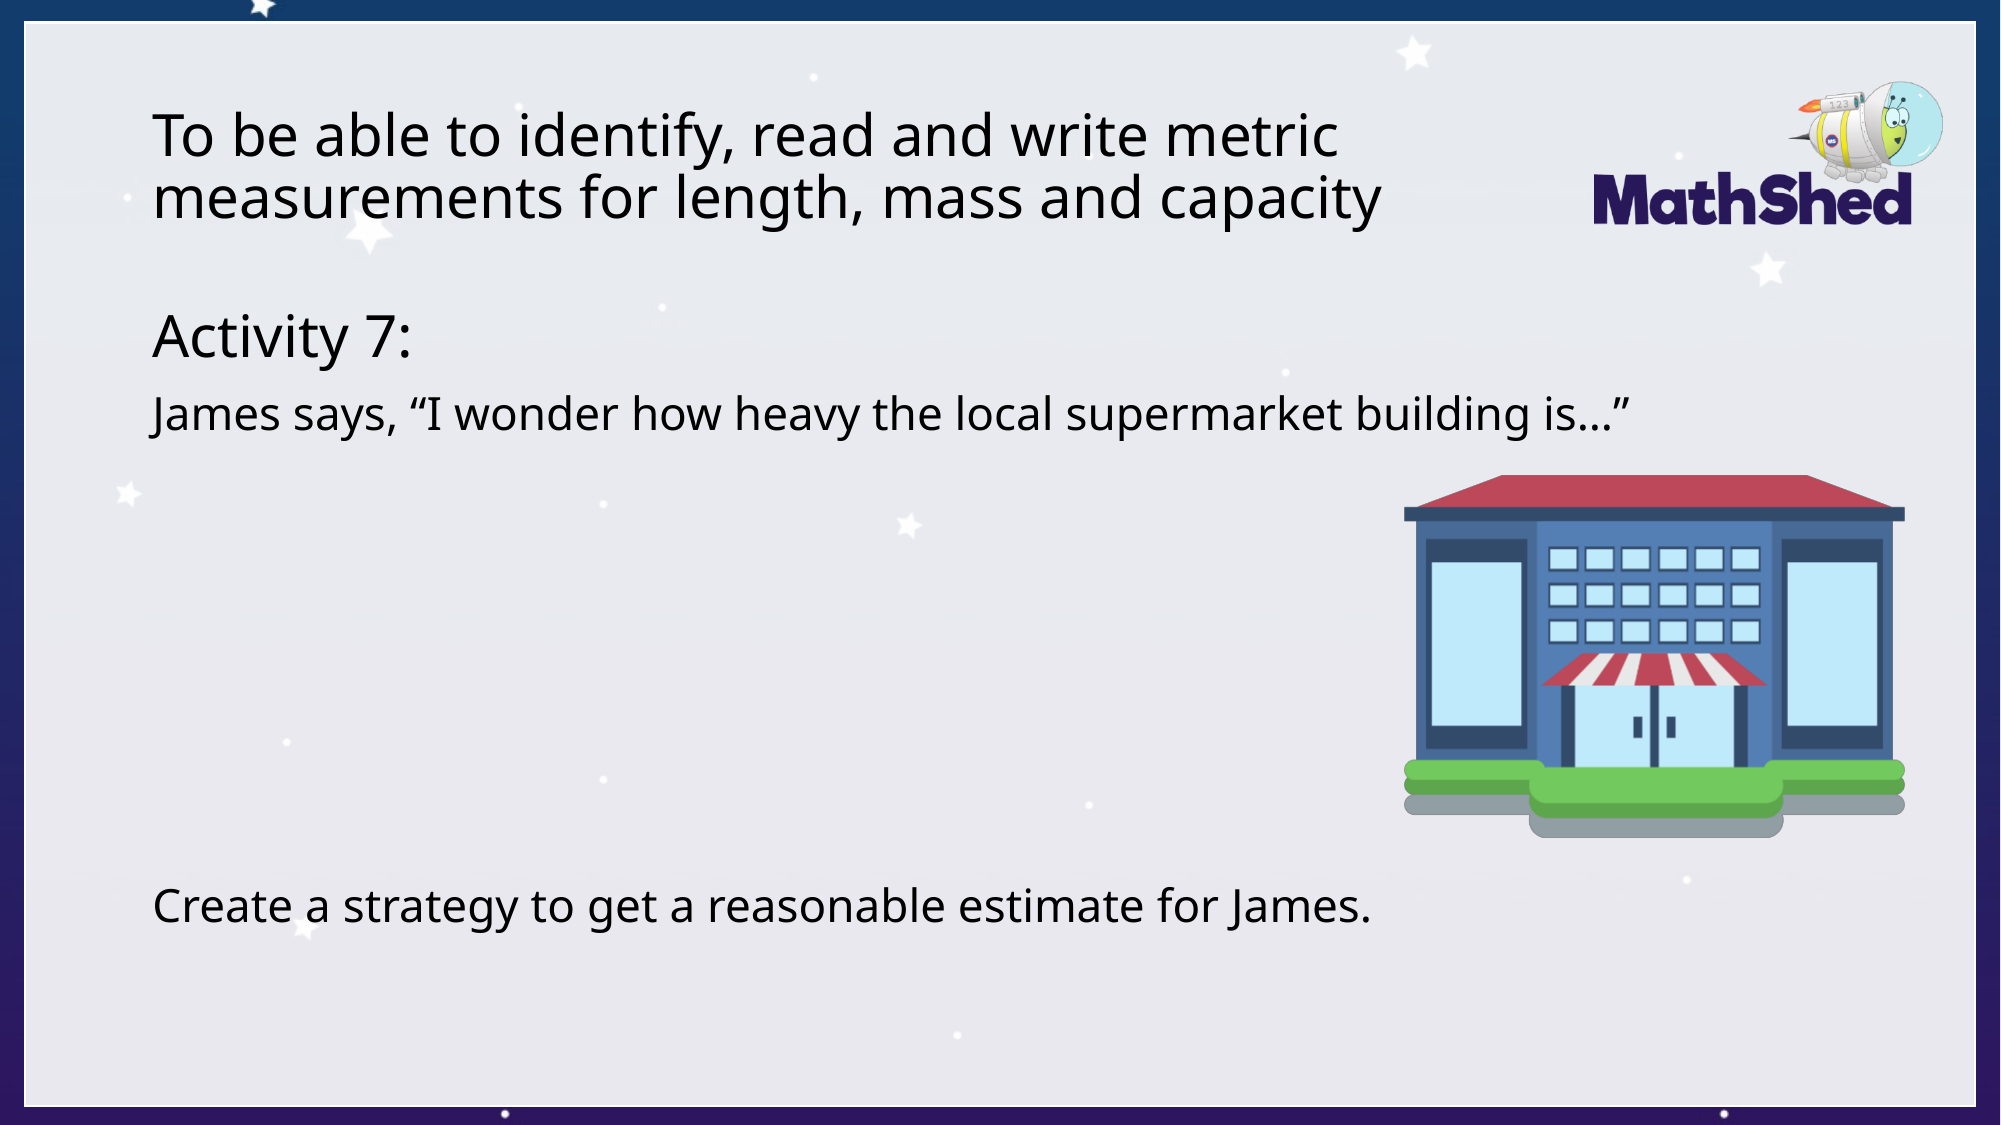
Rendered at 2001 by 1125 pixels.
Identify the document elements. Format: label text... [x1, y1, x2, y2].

title To be able to identify, read and write metric measurements for length, mass and capacity [137, 59, 1578, 278]
picture [0, 0, 2001, 1125]
list Activity 7: James says, “I wonder how heavy the local supermarket building is…” Create a strategy to get a reasonable estimate for James. [137, 299, 1822, 1014]
